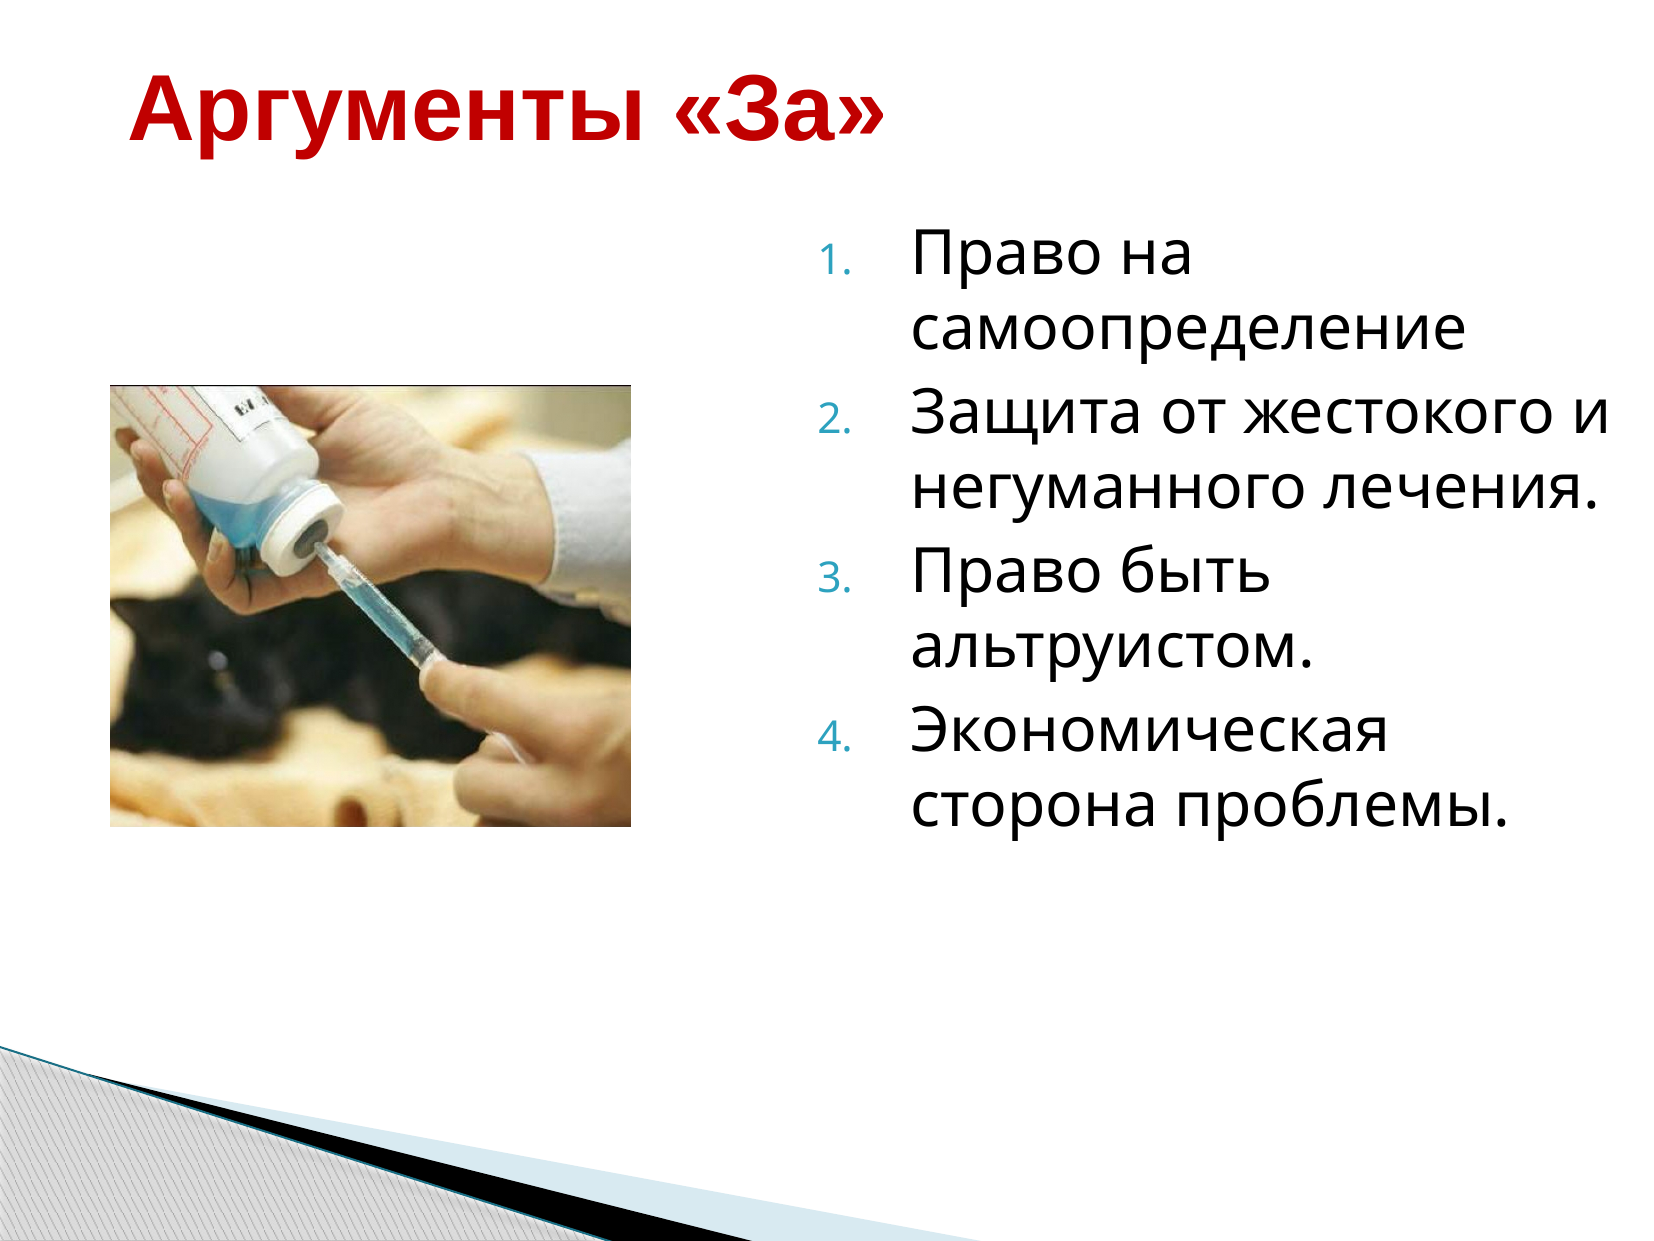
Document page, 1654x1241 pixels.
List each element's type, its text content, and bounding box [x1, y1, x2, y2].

title Аргументы «За» [110, 0, 1599, 207]
picture [110, 385, 631, 827]
list Право на самоопределение Защита от жестокого и негуманного лечения. Право быть альтруистом. Экономическая сторона проблемы. [800, 203, 1635, 1193]
